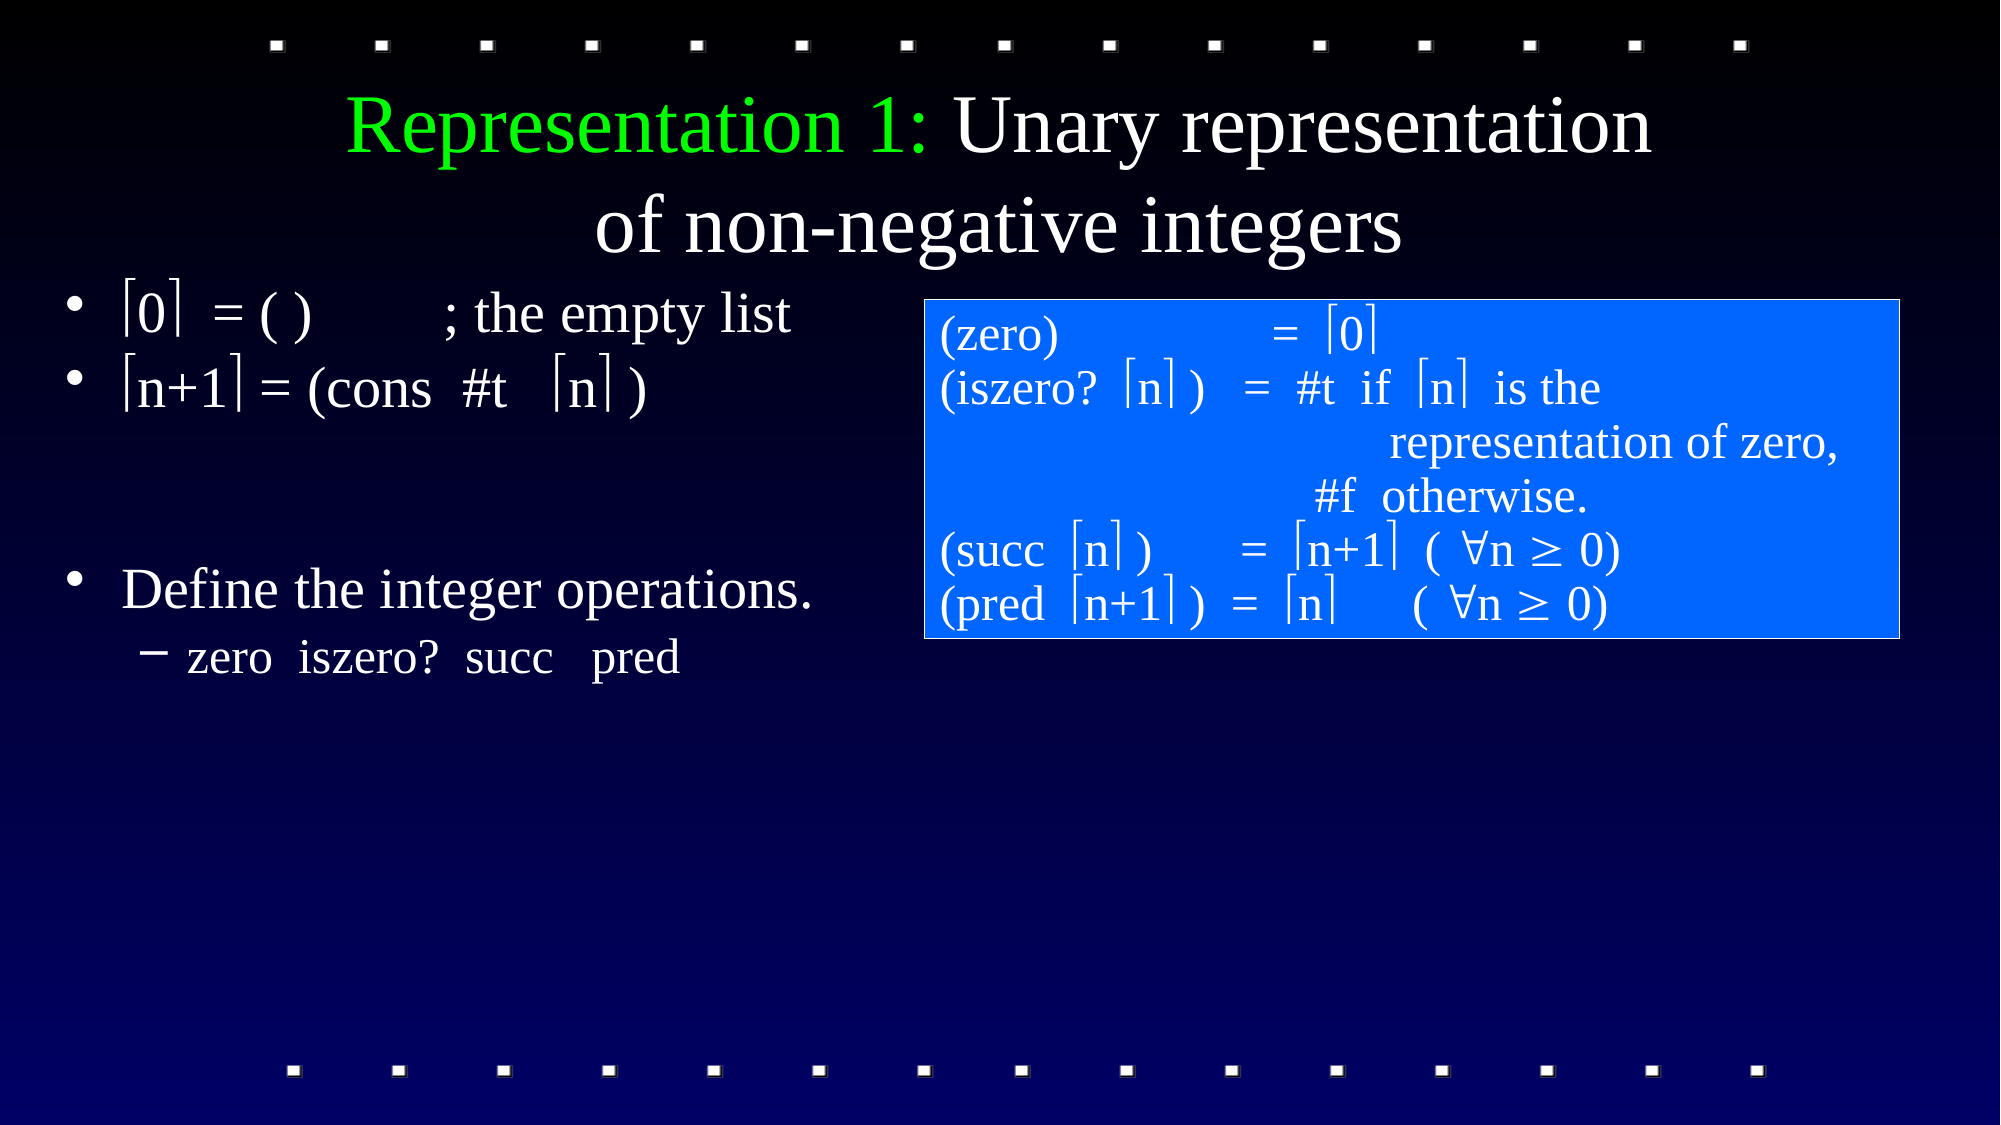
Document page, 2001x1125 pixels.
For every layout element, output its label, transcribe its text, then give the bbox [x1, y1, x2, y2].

text_box (zero) = 0 (iszero? n ) = #t if n is the representation of zero, #f otherwise. (succ n ) = n+1 ( n  0) (pred n+1 ) = n ( n  0) [924, 299, 1900, 639]
title Representation 1: Unary representation of non-negative integers [287, 74, 1713, 263]
picture [283, 1062, 1784, 1082]
list 0 = ( ) ; the empty list n+1 = (cons #t n ) Define the integer operations. zero iszero? succ pred [49, 274, 1657, 1026]
picture [266, 37, 1767, 57]
